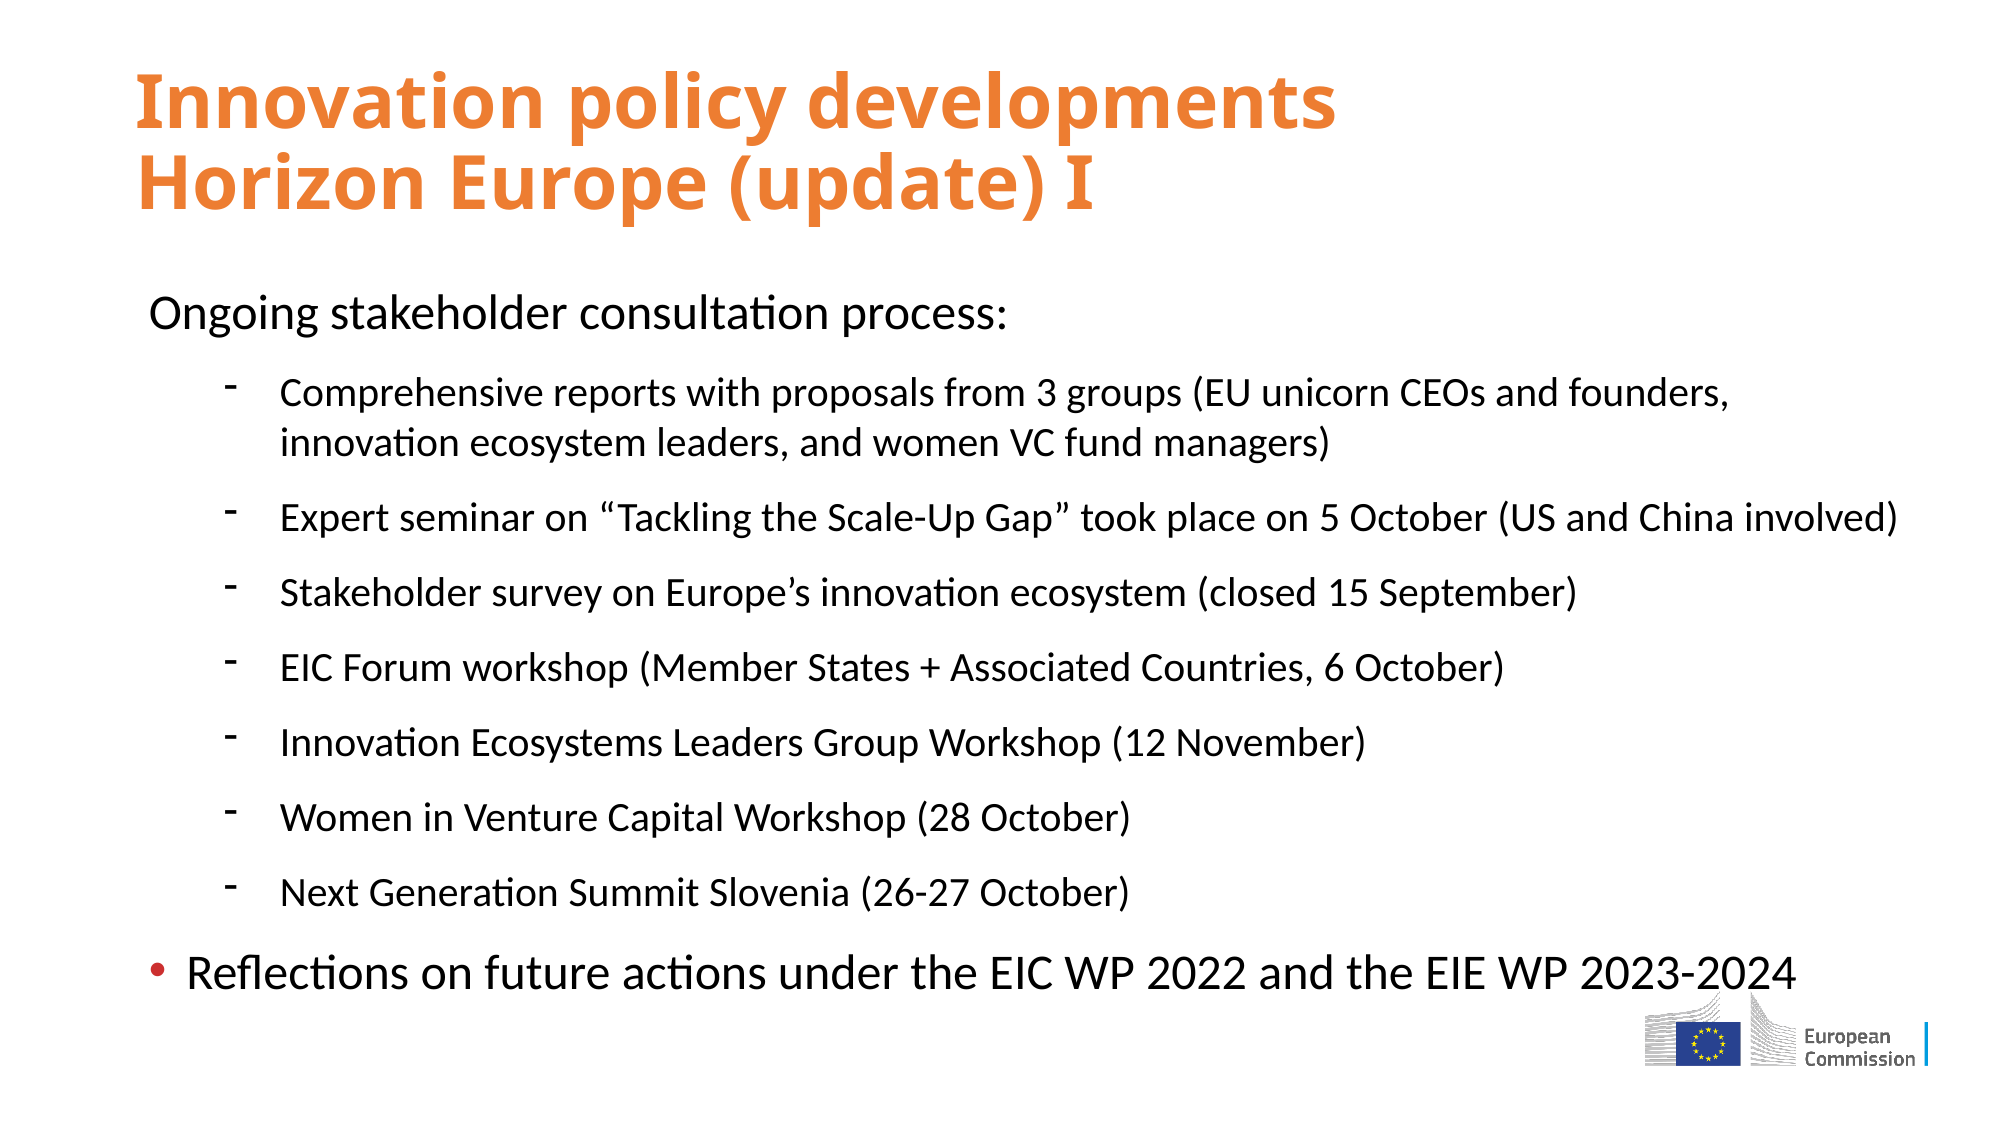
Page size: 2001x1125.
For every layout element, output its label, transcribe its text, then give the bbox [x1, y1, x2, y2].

title Innovation policy developments Horizon Europe (update) I [120, 148, 1846, 226]
text_box Ongoing stakeholder consultation process: Comprehensive reports with proposals from 3 groups (EU unicorn CEOs and founders, innovation ecosystem leaders, and women VC fund managers) Expert seminar on “Tackling the Scale-Up Gap” took place on 5 October (US and China involved) Stakeholder survey on Europe’s innovation ecosystem (closed 15 September) EIC Forum workshop (Member States + Associated Countries, 6 October) Innovation Ecosystems Leaders Group Workshop (12 November) Women in Venture Capital Workshop (28 October) Next Generation Summit Slovenia (26-27 October) Reflections on future actions under the EIC WP 2022 and the EIE WP 2023-2024 [133, 272, 1915, 1007]
picture [1645, 991, 1928, 1066]
